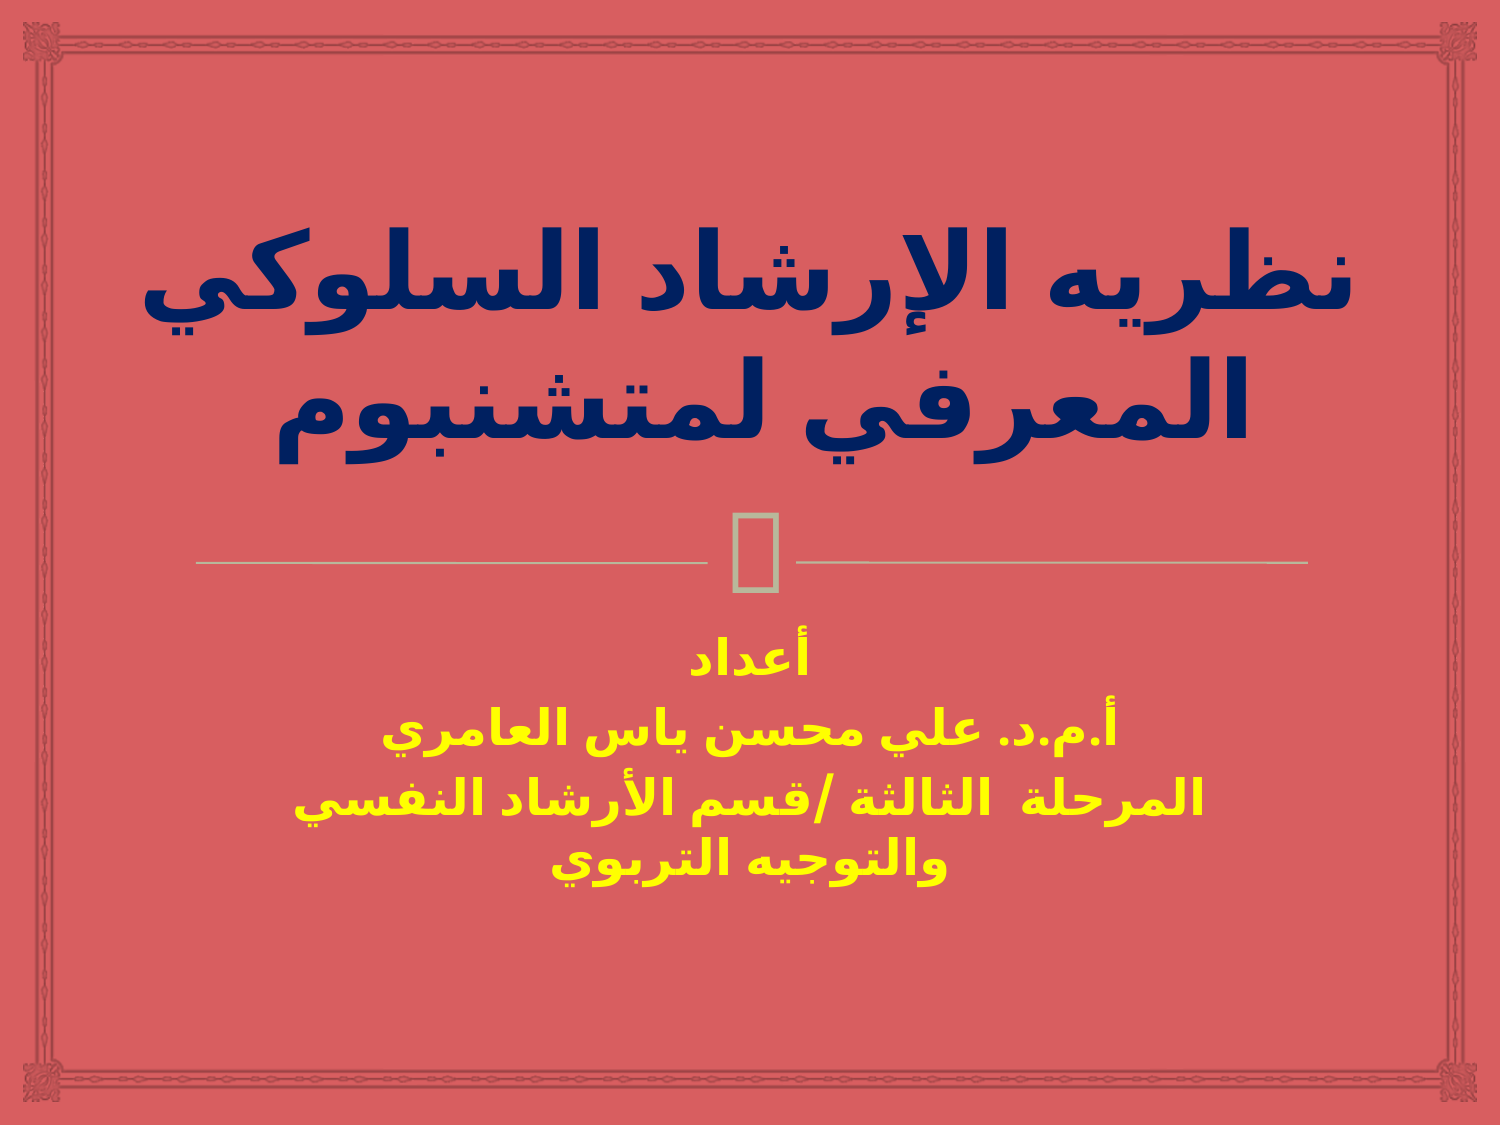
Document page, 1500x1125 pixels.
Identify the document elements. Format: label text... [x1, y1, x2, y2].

subtitle أعداد أ.م.د. علي محسن ياس العامري المرحلة الثالثة /قسم الأرشاد النفسي والتوجيه التربوي [225, 618, 1275, 906]
title نظريه الإرشاد السلوكي المعرفي لمتشنبوم [112, 66, 1388, 468]
picture [0, 0, 1500, 1125]
